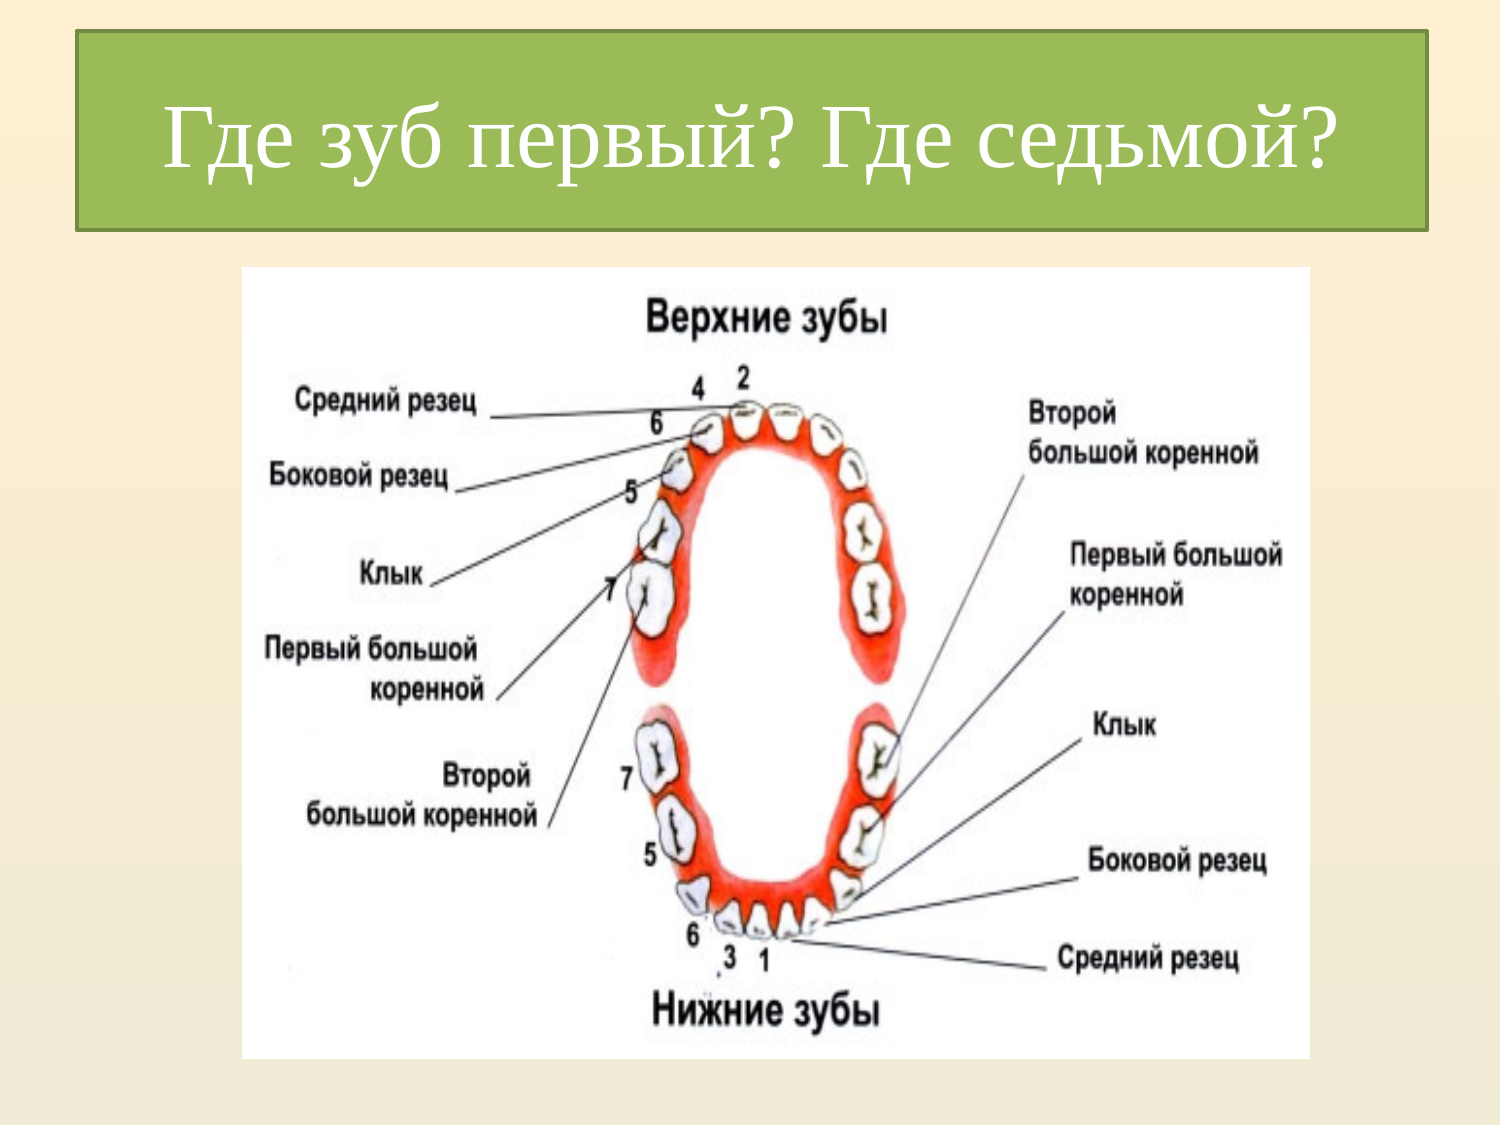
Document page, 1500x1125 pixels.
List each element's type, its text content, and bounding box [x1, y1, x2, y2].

title Где зуб первый? Где седьмой? [75, 29, 1429, 232]
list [241, 266, 1310, 1059]
